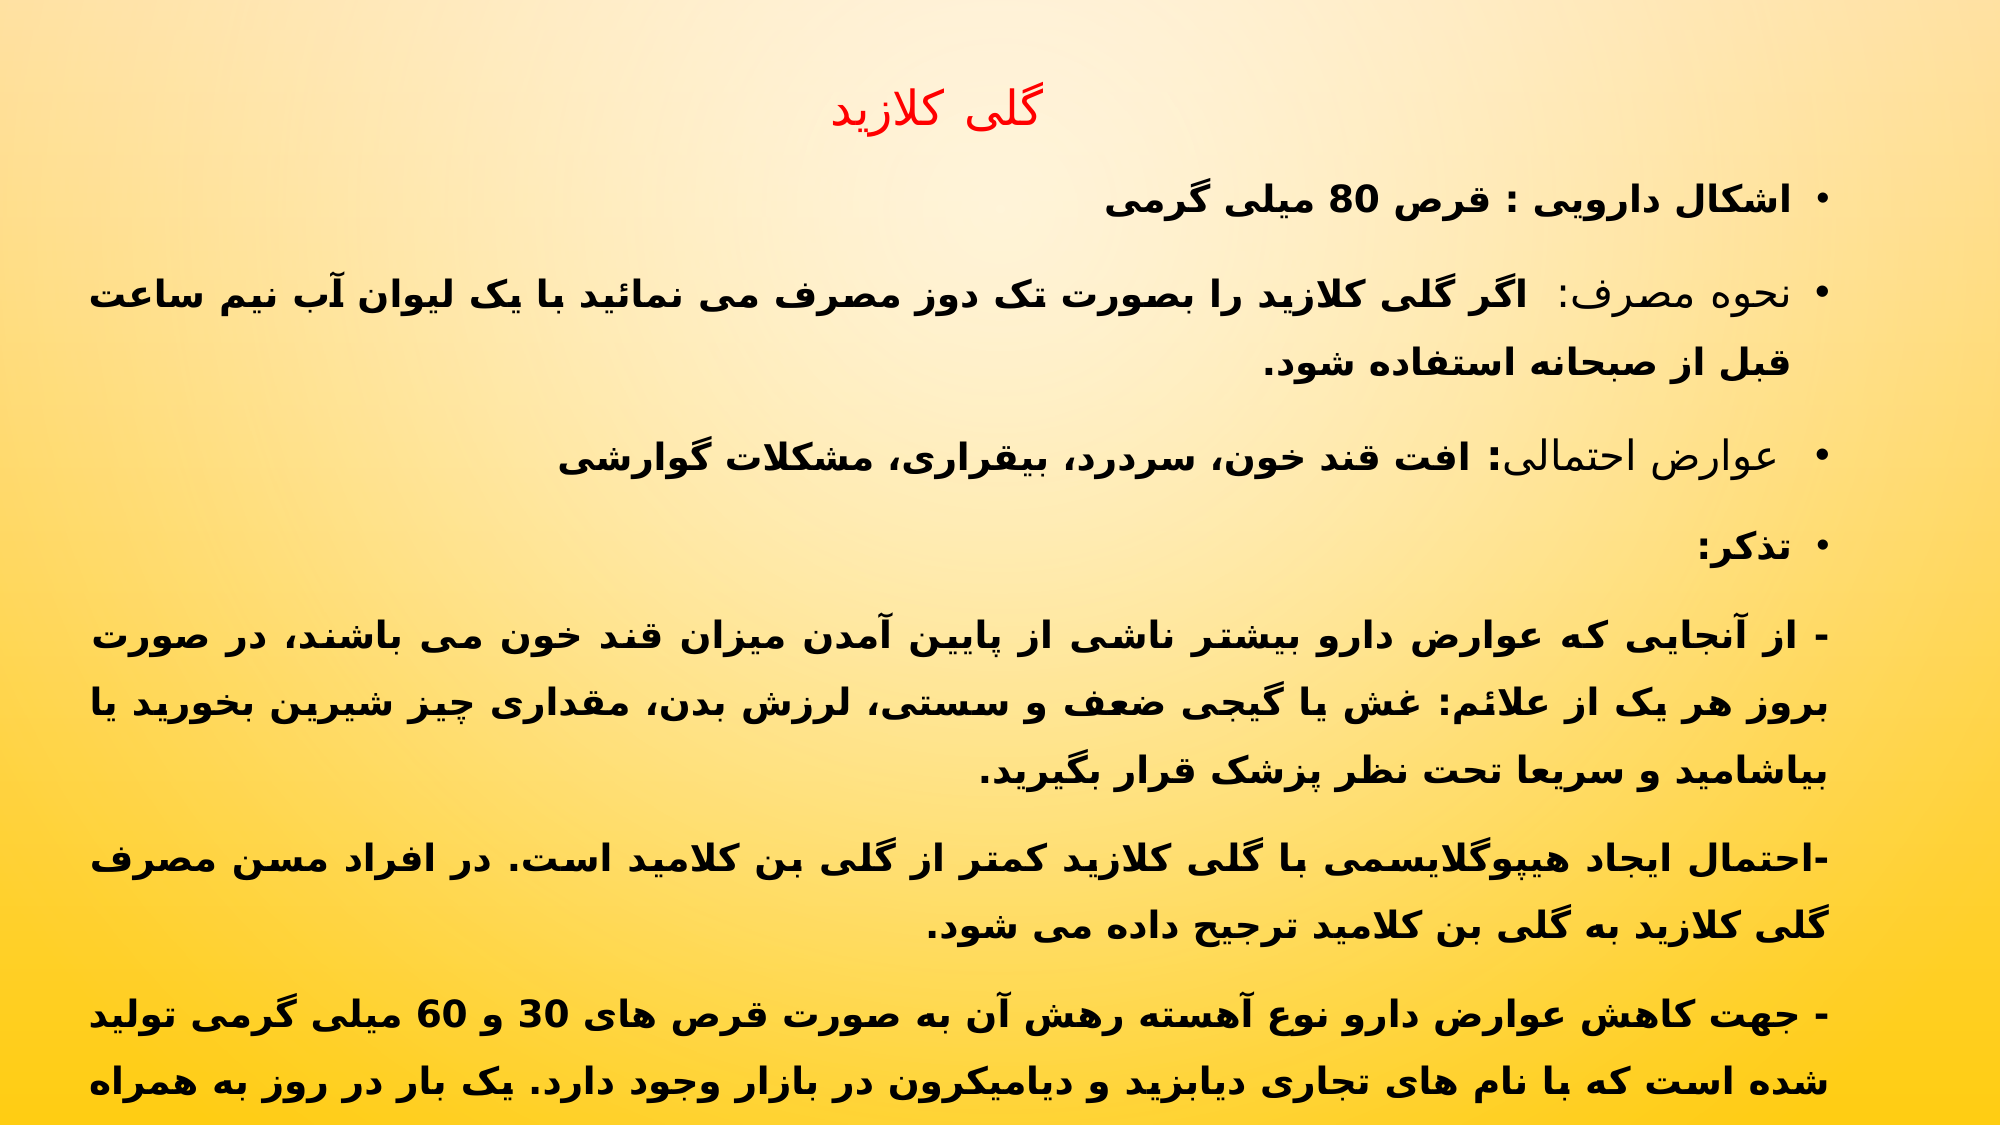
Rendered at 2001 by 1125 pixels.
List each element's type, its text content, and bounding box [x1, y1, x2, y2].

title گلی کلازید [474, 64, 1400, 144]
list اشکال دارویی : قرص 80 میلی گرمی نحوه مصرف: اگر گلی کلازید را بصورت تک دوز مصرف می نمائید با یک لیوان آب نیم ساعت قبل از صبحانه استفاده شود. عوارض احتمالی: افت قند خون، سردرد، بیقراری، مشکلات گوارشی تذکر: - از آنجایی که عوارض دارو بیشتر ناشی از پایین آمدن میزان قند خون می باشند، در صورت بروز هر یک از علائم: غش یا گیجی ضعف و سستی، لرزش بدن، مقداری چیز شیرین بخورید یا بیاشامید و سریعا تحت نظر پزشک قرار بگیرید. -احتمال ایجاد هیپوگلایسمی با گلی کلازید کمتر از گلی بن کلامید است. در افراد مسن مصرف گلی کلازید به گلی بن کلامید ترجیح داده می شود. - جهت کاهش عوارض دارو نوع آهسته رهش آن به صورت قرص های 30 و 60 میلی گرمی تولید شده است که با نام های تجاری دیابزید و دیامیکرون در بازار وجود دارد. یک بار در روز به همراه صبحانه نباید به صورت نصف و یا دو بار در روز مصرف شود. [73, 144, 1845, 969]
